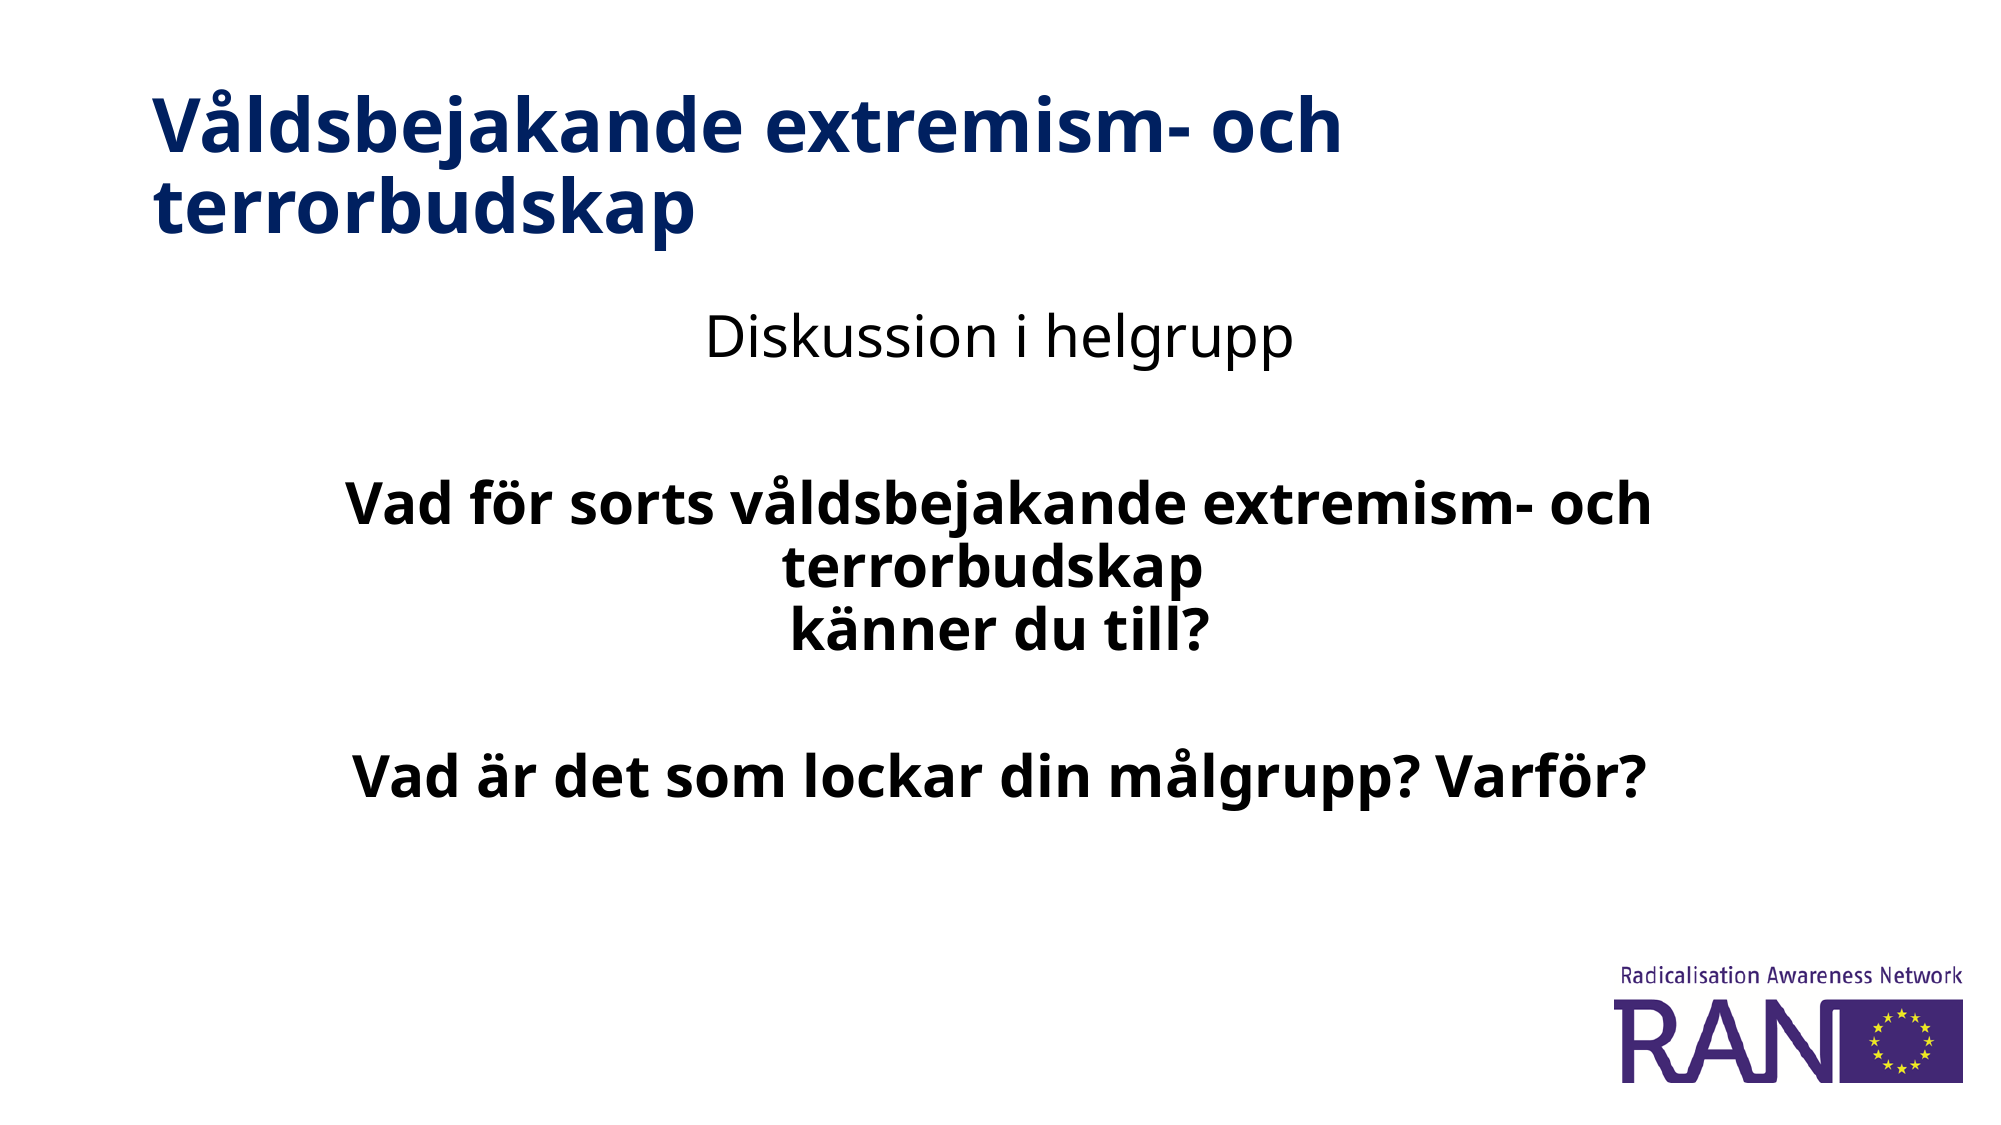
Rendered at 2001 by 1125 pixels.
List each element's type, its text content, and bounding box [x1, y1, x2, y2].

title Våldsbejakande extremism- och terrorbudskap [137, 59, 1863, 278]
list Diskussion i helgrupp Vad för sorts våldsbejakande extremism- och terrorbudskap känner du till? Vad är det som lockar din målgrupp? Varför? [137, 299, 1863, 1014]
picture [1614, 966, 1963, 1083]
